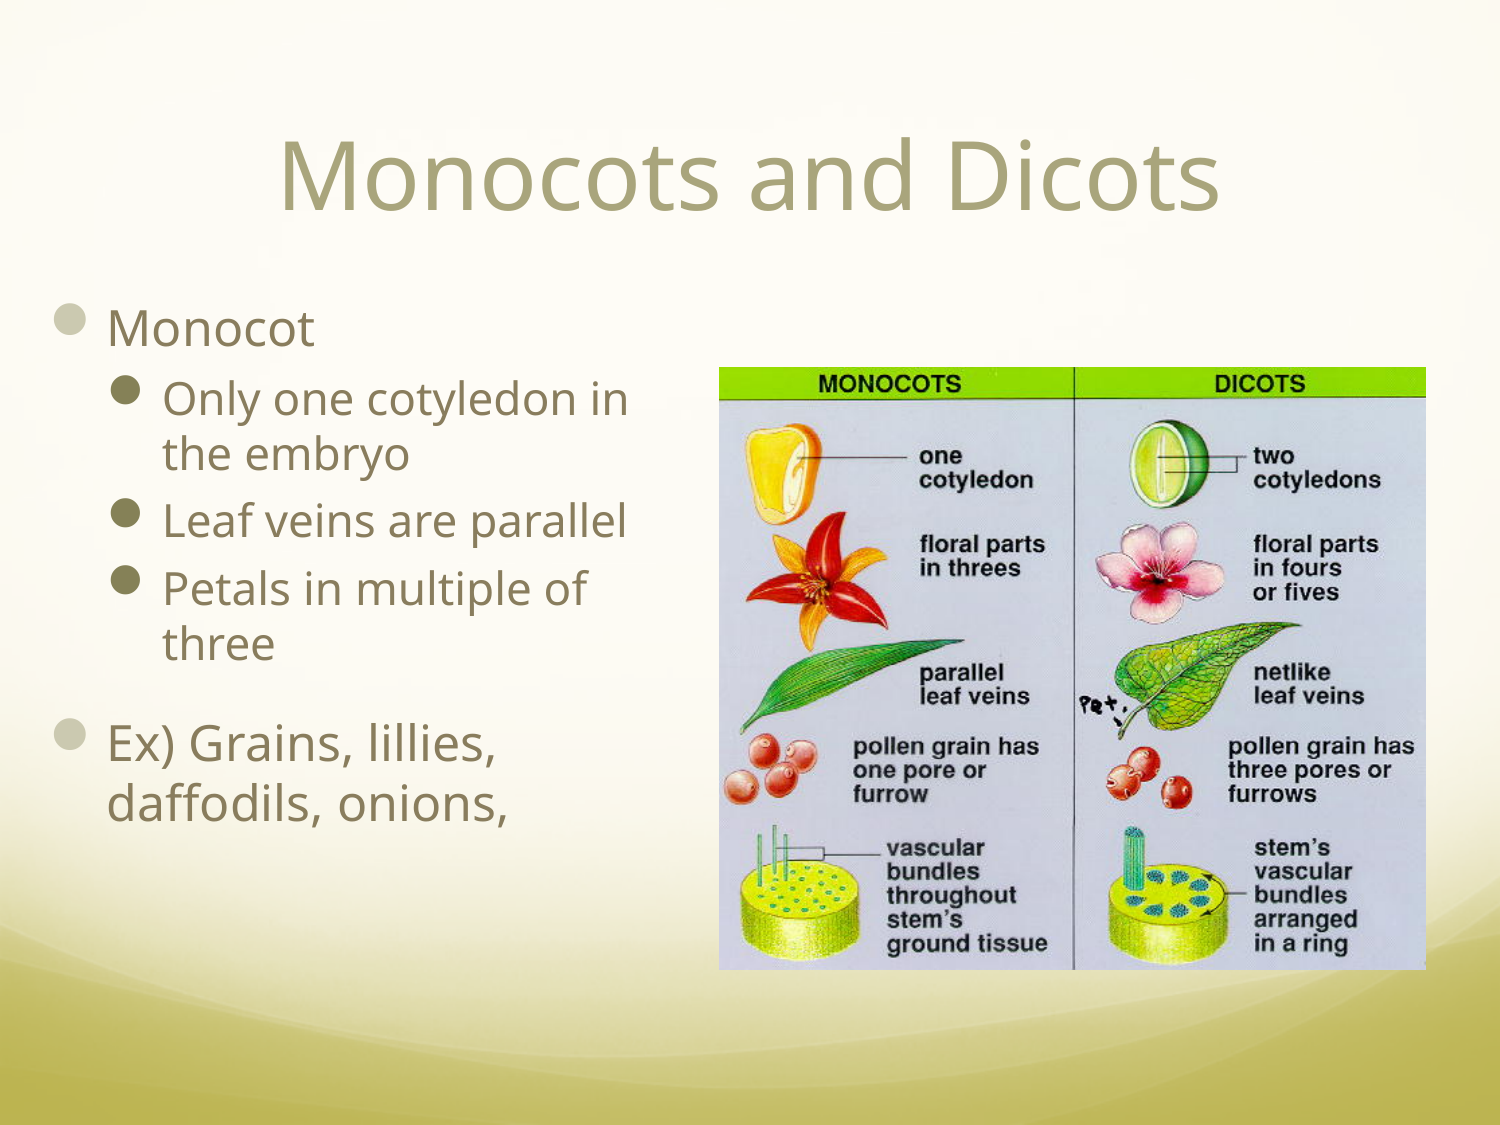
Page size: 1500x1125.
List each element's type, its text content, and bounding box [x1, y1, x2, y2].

picture [719, 366, 1427, 971]
list Monocot Only one cotyledon in the embryo Leaf veins are parallel Petals in multiple of three Ex) Grains, lillies, daffodils, onions, [34, 289, 658, 1002]
title Monocots and Dicots [90, 17, 1410, 237]
